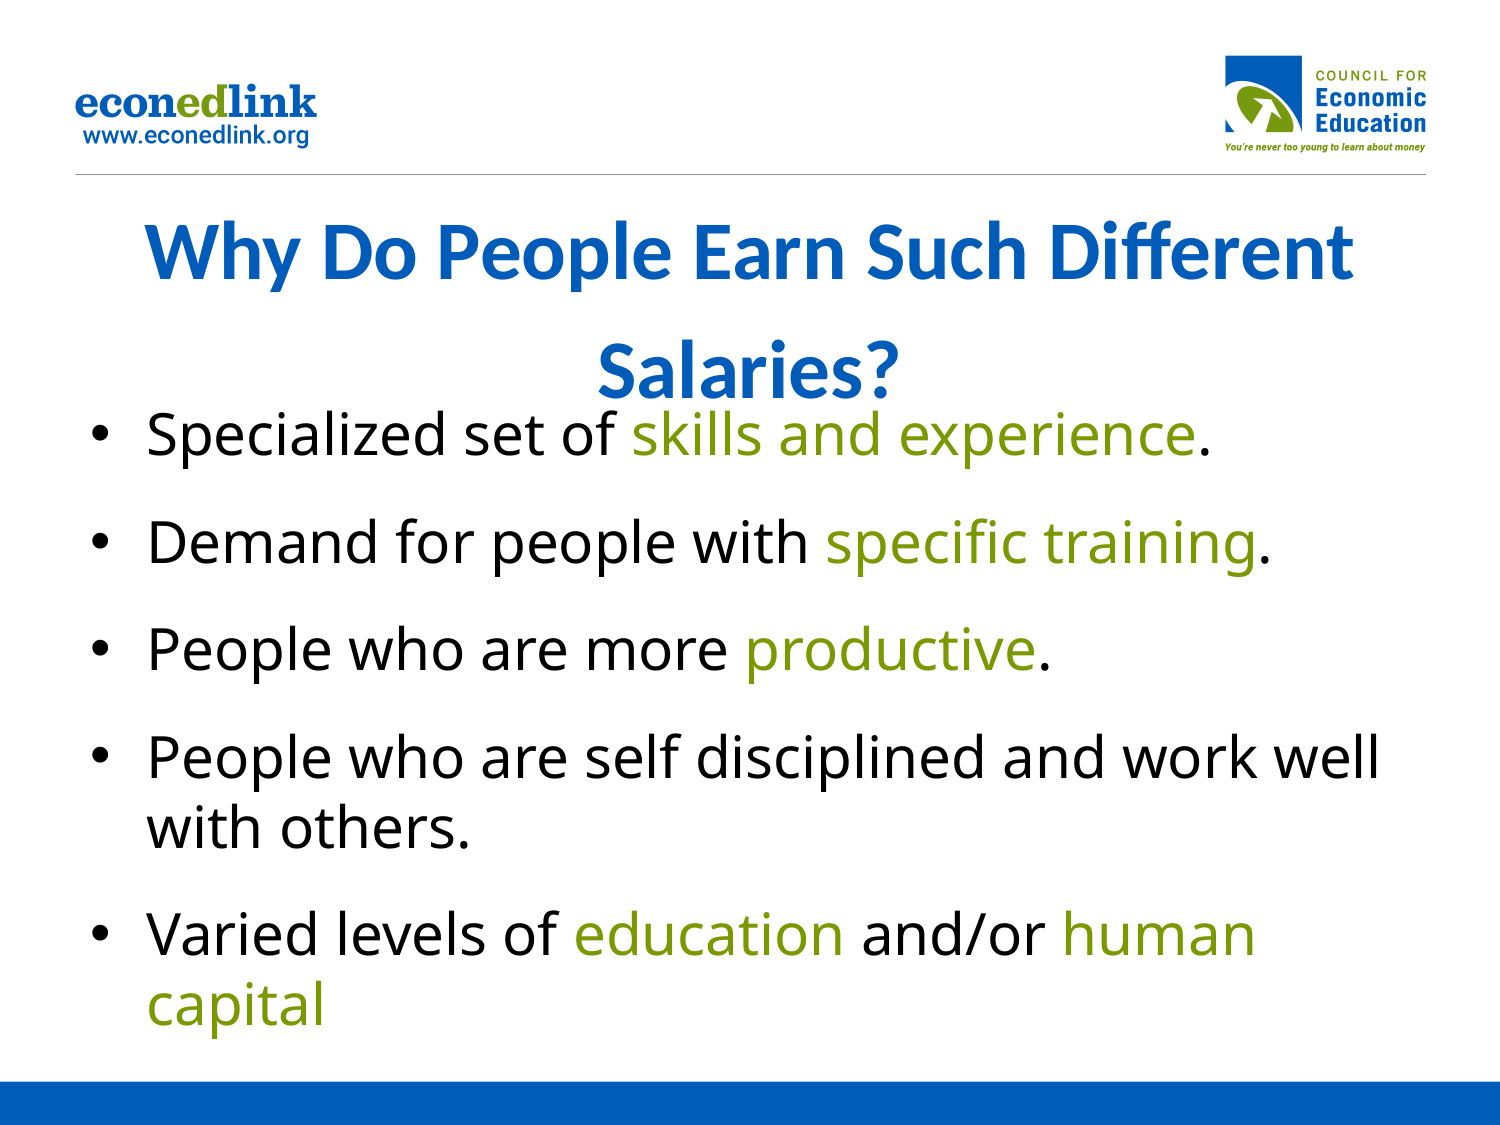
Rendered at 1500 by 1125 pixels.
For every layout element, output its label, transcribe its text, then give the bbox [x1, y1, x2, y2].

title Why Do People Earn Such Different Salaries? [74, 202, 1426, 389]
picture [0, 0, 1500, 1125]
list Specialized set of skills and experience. Demand for people with specific training. People who are more productive. People who are self disciplined and work well with others. Varied levels of education and/or human capital [74, 389, 1426, 1011]
